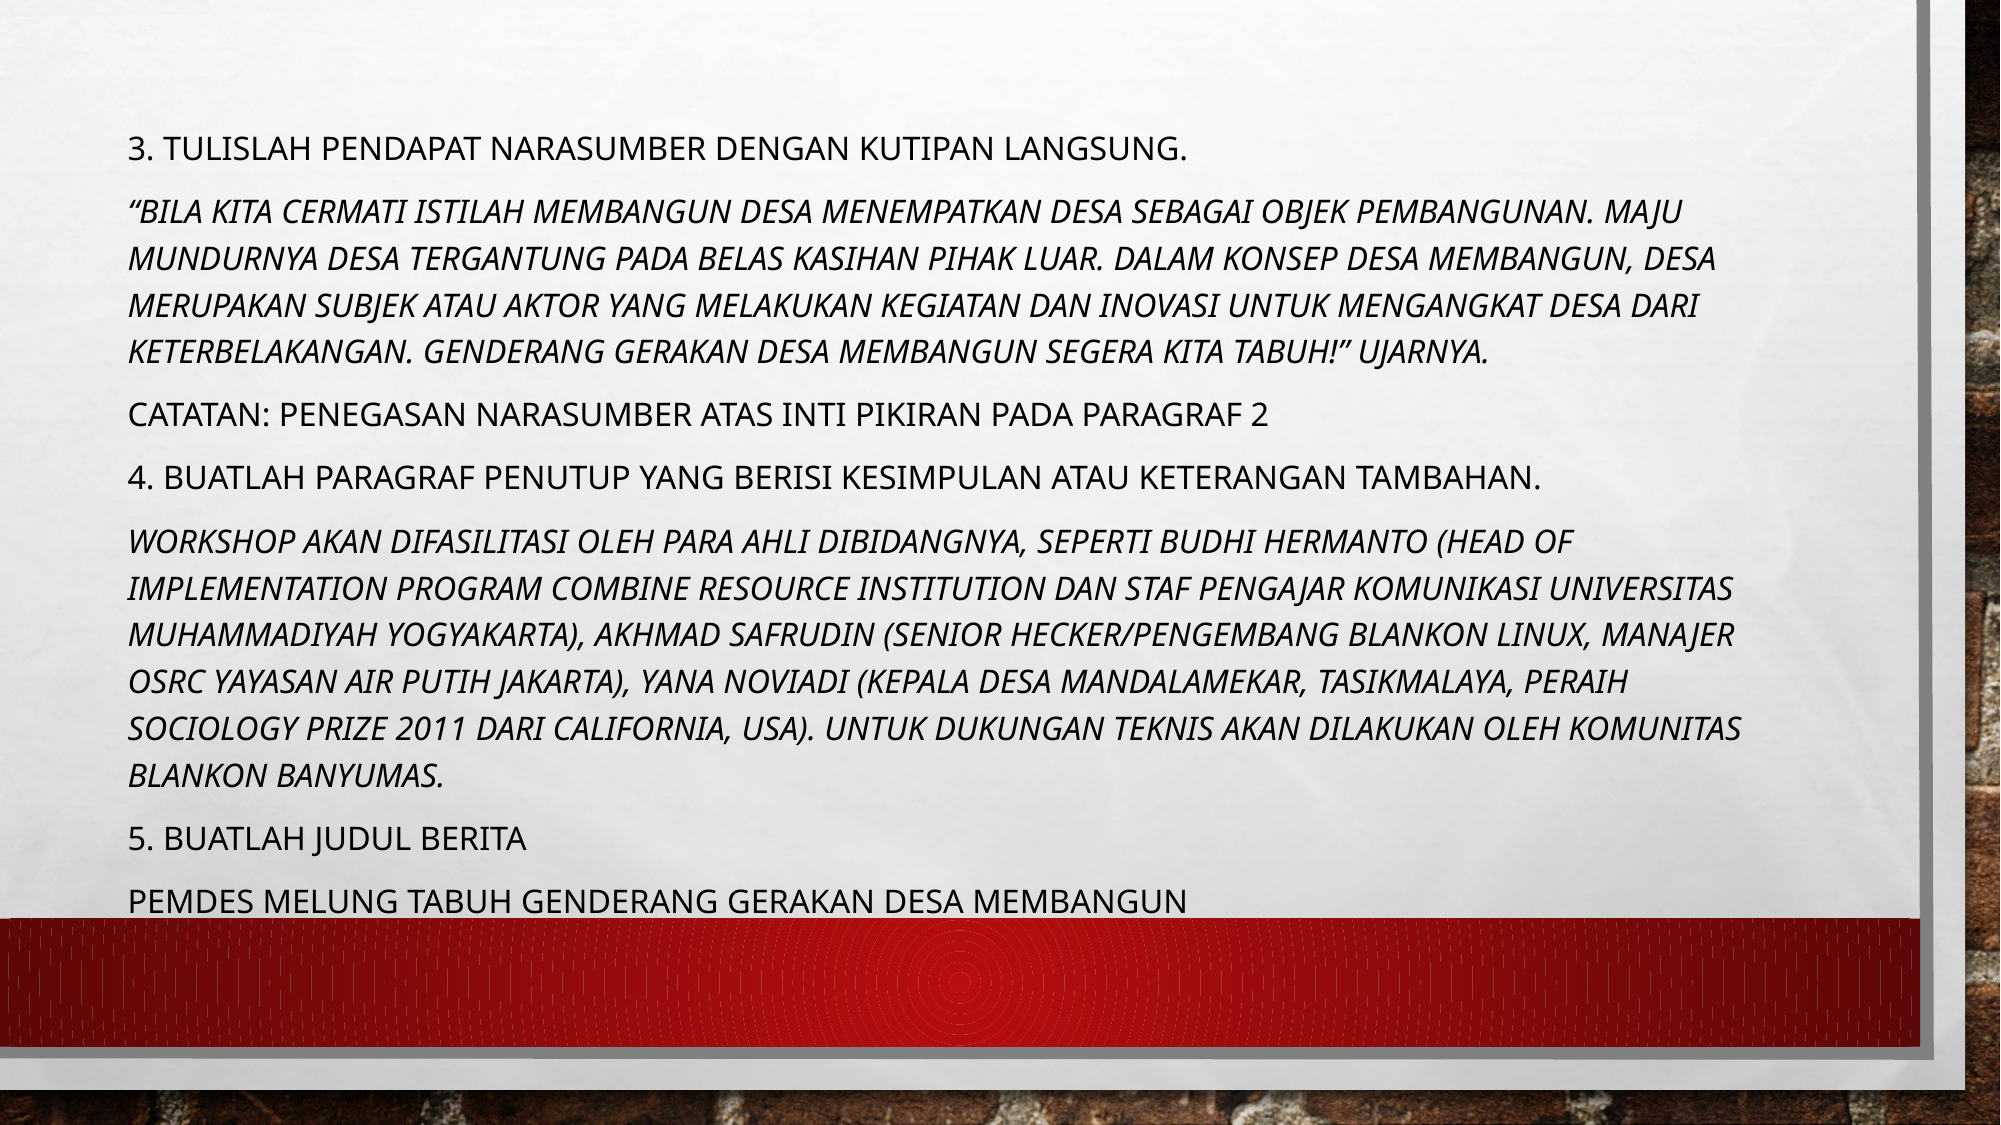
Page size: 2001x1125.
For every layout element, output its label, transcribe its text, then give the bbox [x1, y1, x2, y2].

list 3. Tulislah pendapat narasumber dengan kutipan langsung. “Bila kita cermati istilah membangun desa menempatkan desa sebagai objek pembangunan. Maju mundurnya desa tergantung pada belas kasihan pihak luar. Dalam konsep desa membangun, desa merupakan subjek atau aktor yang melakukan kegiatan dan inovasi untuk mengangkat desa dari keterbelakangan. Genderang gerakan desa membangun segera kita tabuh!” ujarnya. Catatan: Penegasan narasumber atas inti pikiran pada paragraf 2 4. Buatlah paragraf penutup yang berisi kesimpulan atau keterangan tambahan. Workshop akan difasilitasi oleh para ahli dibidangnya, seperti Budhi Hermanto (Head of Implementation Program COMBINE Resource Institution dan Staf Pengajar Komunikasi Universitas Muhammadiyah Yogyakarta), Akhmad Safrudin (Senior Hecker/Pengembang BlankOn Linux, Manajer OSRC Yayasan Air Putih Jakarta), Yana Noviadi (Kepala Desa Mandalamekar, Tasikmalaya, Peraih Sociology Prize 2011 dari California, USA). Untuk dukungan teknis akan dilakukan oleh Komunitas BlankOn Banyumas. 5. Buatlah judul berita Pemdes Melung Tabuh Genderang Gerakan Desa Membangun [112, 112, 1818, 935]
picture [0, 0, 2000, 1125]
